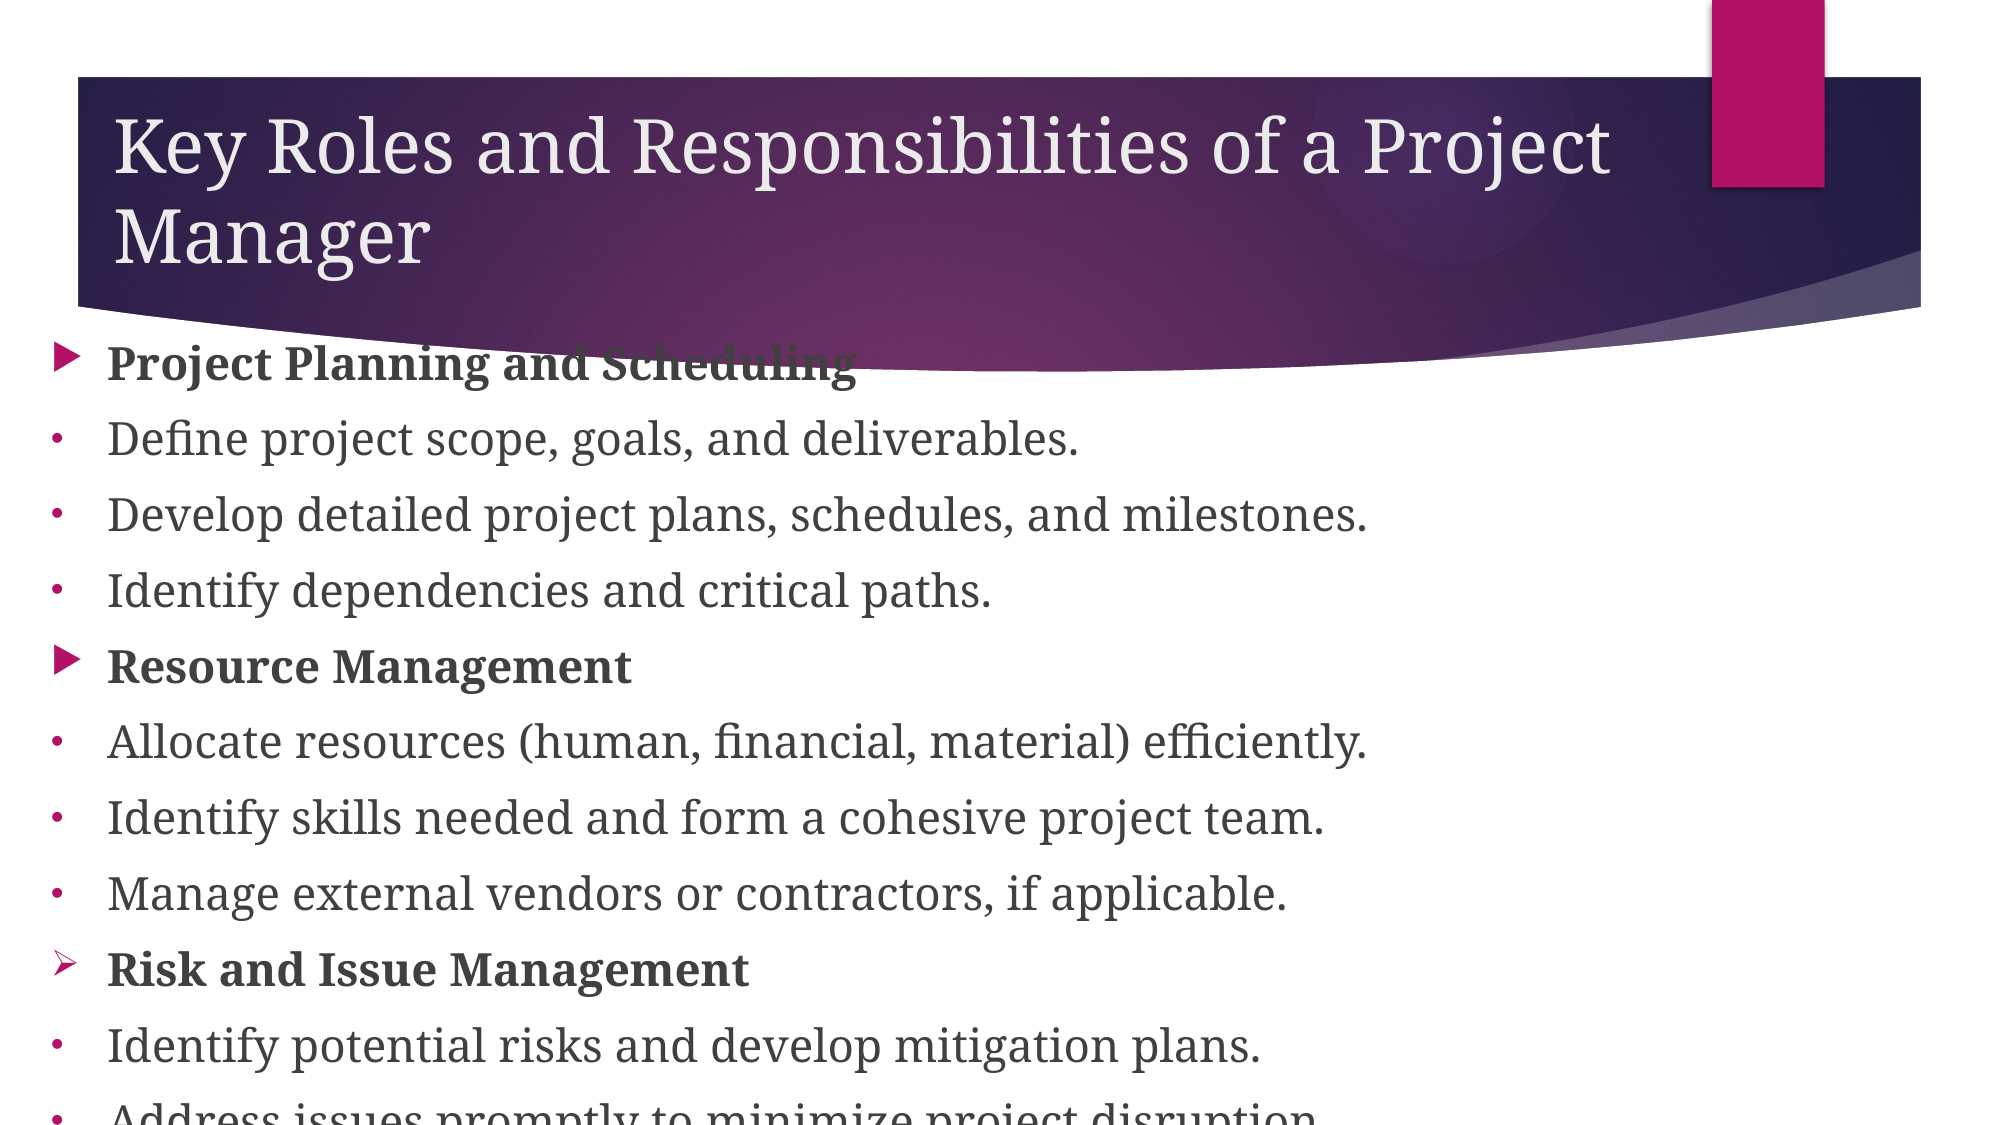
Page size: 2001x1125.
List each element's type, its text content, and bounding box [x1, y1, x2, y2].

list Project Planning and Scheduling Define project scope, goals, and deliverables. Develop detailed project plans, schedules, and milestones. Identify dependencies and critical paths. Resource Management Allocate resources (human, financial, material) efficiently. Identify skills needed and form a cohesive project team. Manage external vendors or contractors, if applicable. Risk and Issue Management Identify potential risks and develop mitigation plans. Address issues promptly to minimize project disruption. [35, 326, 1969, 1125]
title Key Roles and Responsibilities of a Project Manager [98, 130, 1864, 247]
